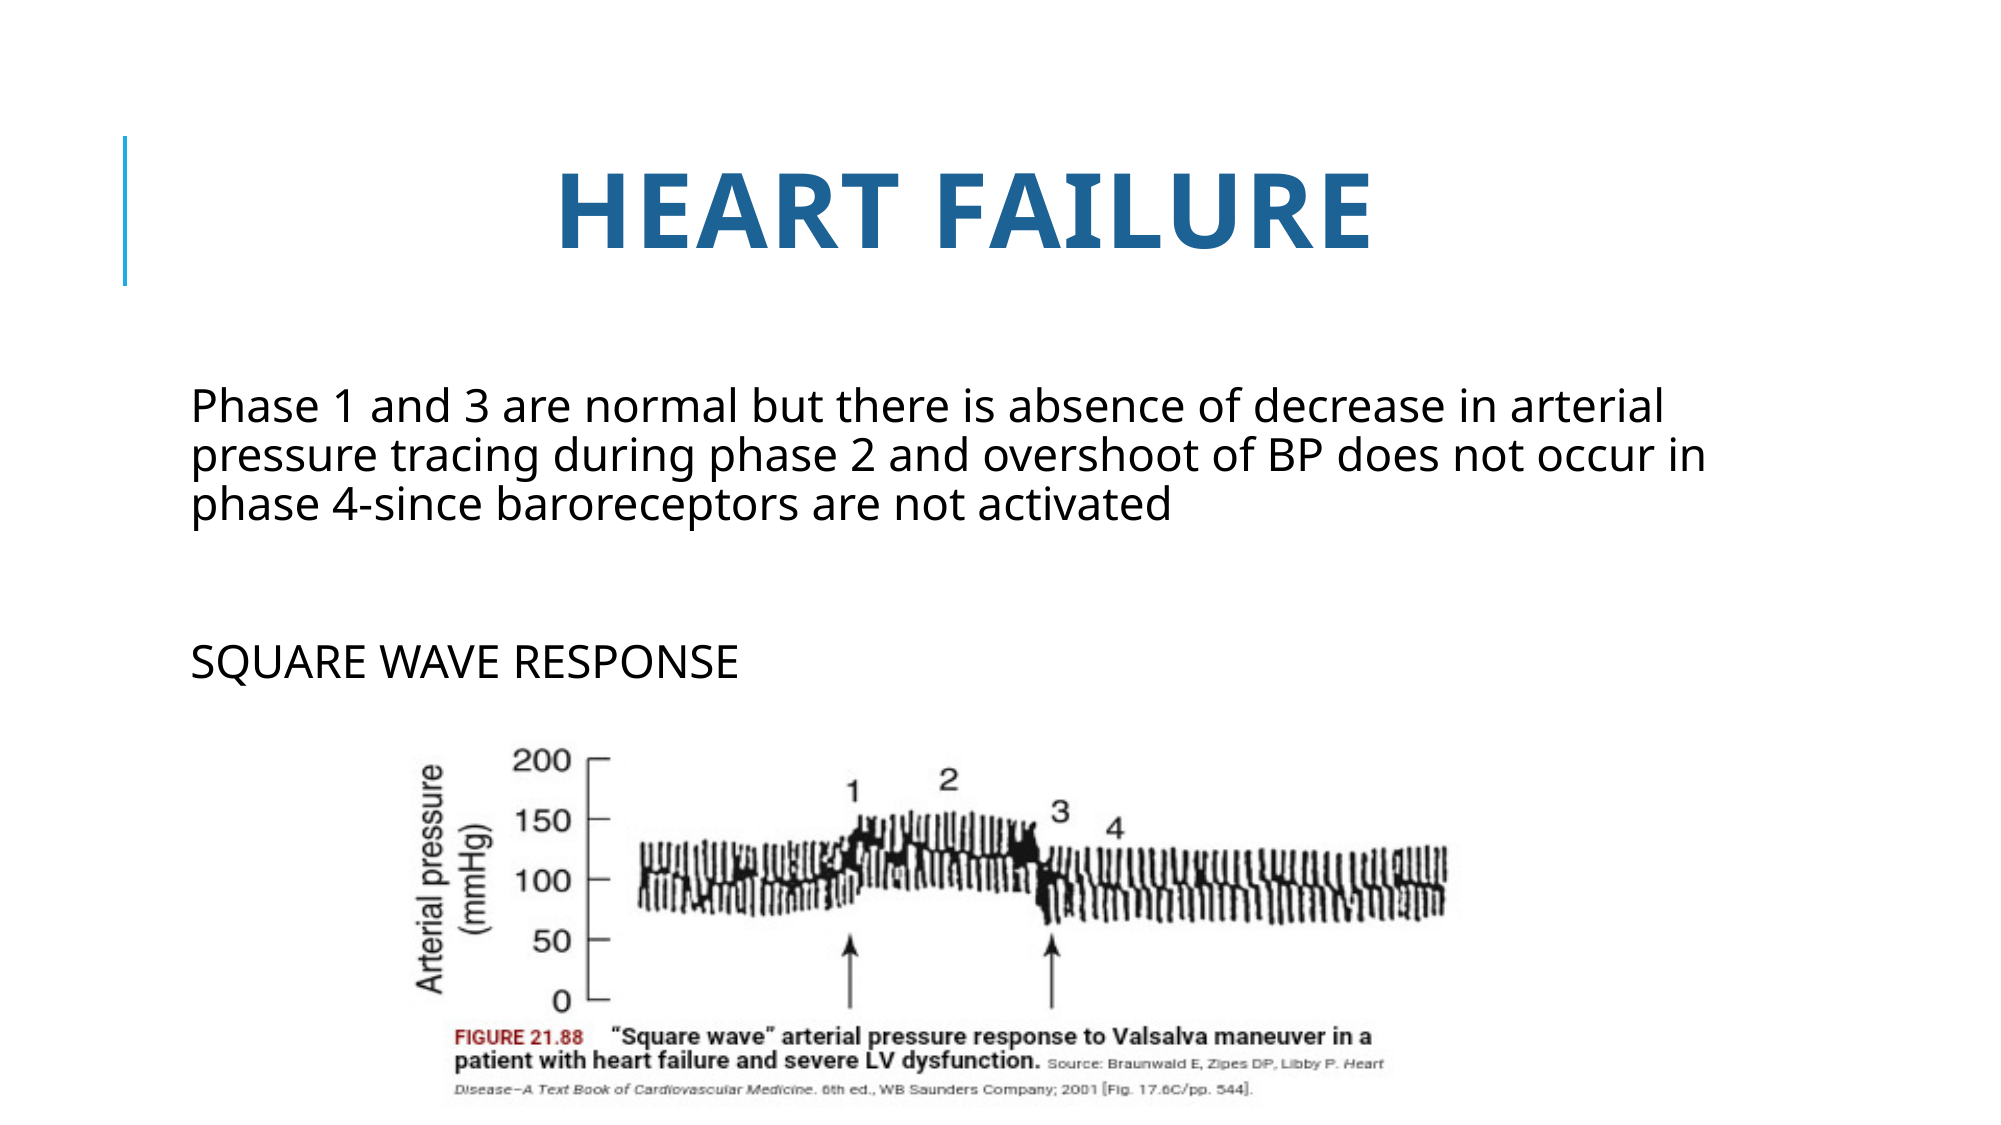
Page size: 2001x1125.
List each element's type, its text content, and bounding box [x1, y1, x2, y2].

title HEART FAILURE [168, 96, 1763, 342]
list Phase 1 and 3 are normal but there is absence of decrease in arterial pressure tracing during phase 2 and overshoot of BP does not occur in phase 4-since baroreceptors are not activated SQUARE WAVE RESPONSE [168, 375, 1763, 1035]
picture [394, 710, 1497, 1113]
